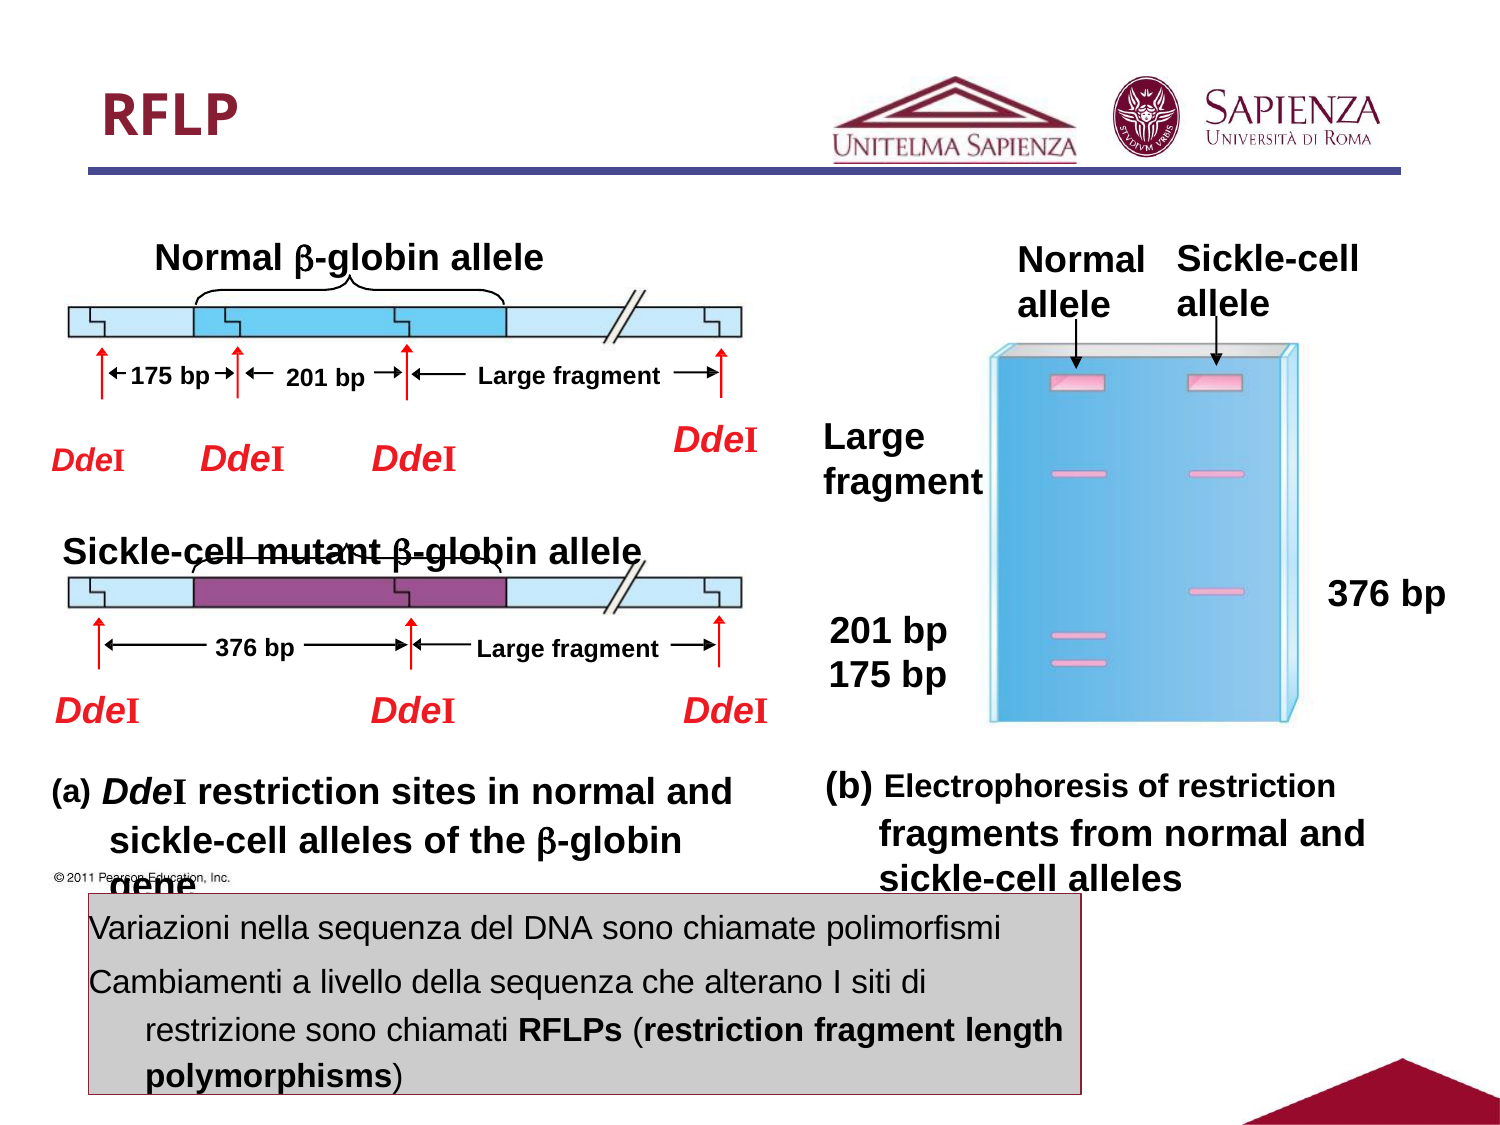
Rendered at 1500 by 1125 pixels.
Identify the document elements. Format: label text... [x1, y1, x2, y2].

text_box (b) Electrophoresis of restriction fragments from normal and sickle-cell alleles [823, 745, 1404, 900]
text_box [192, 543, 501, 573]
text_box Large fragment [474, 632, 661, 663]
text_box [400, 343, 414, 401]
text_box DdeI DdeI DdeI (a) DdeI restriction sites in normal and sickle-cell alleles of the -globin gene [49, 685, 782, 906]
text_box [1069, 319, 1083, 370]
text_box [231, 346, 244, 399]
text_box [1210, 315, 1223, 366]
text_box [92, 617, 106, 670]
text_box [404, 617, 418, 670]
text_box 376 bp [213, 631, 297, 662]
text_box DdeI DdeI DdeI Sickle-cell mutant -globin allele [49, 415, 644, 572]
text_box [195, 275, 504, 305]
text_box [108, 366, 126, 380]
text_box Normal allele [1015, 235, 1149, 325]
text_box [670, 638, 717, 652]
picture [1241, 1058, 1500, 1125]
text_box [715, 348, 728, 398]
text_box Large fragment [475, 360, 662, 390]
text_box 201 bp [283, 361, 367, 392]
text_box [412, 638, 472, 651]
text_box [303, 638, 409, 652]
text_box [95, 347, 109, 400]
text_box [48, 231, 1451, 894]
text_box 376 bp [1325, 569, 1449, 615]
text_box Variazioni nella sequenza del DNA sono chiamate polimorfismi Cambiamenti a livello della sequenza che alterano I siti di restrizione sono chiamati RFLPs (restriction fragment length polymorphisms) [88, 893, 1081, 1095]
title RFLP [27, 9, 1473, 266]
text_box [214, 366, 235, 380]
text_box [104, 638, 207, 652]
text_box Large fragment [820, 411, 986, 502]
text_box [245, 366, 274, 380]
text_box 175 bp [128, 360, 212, 390]
text_box [673, 366, 720, 379]
text_box Sickle-cell allele [1174, 233, 1362, 324]
text_box [411, 367, 466, 381]
text_box Normal -globin allele [152, 233, 546, 279]
text_box DdeI [671, 414, 761, 460]
text_box 201 bp 175 bp [826, 607, 951, 695]
text_box [374, 366, 403, 379]
text_box [712, 615, 726, 668]
